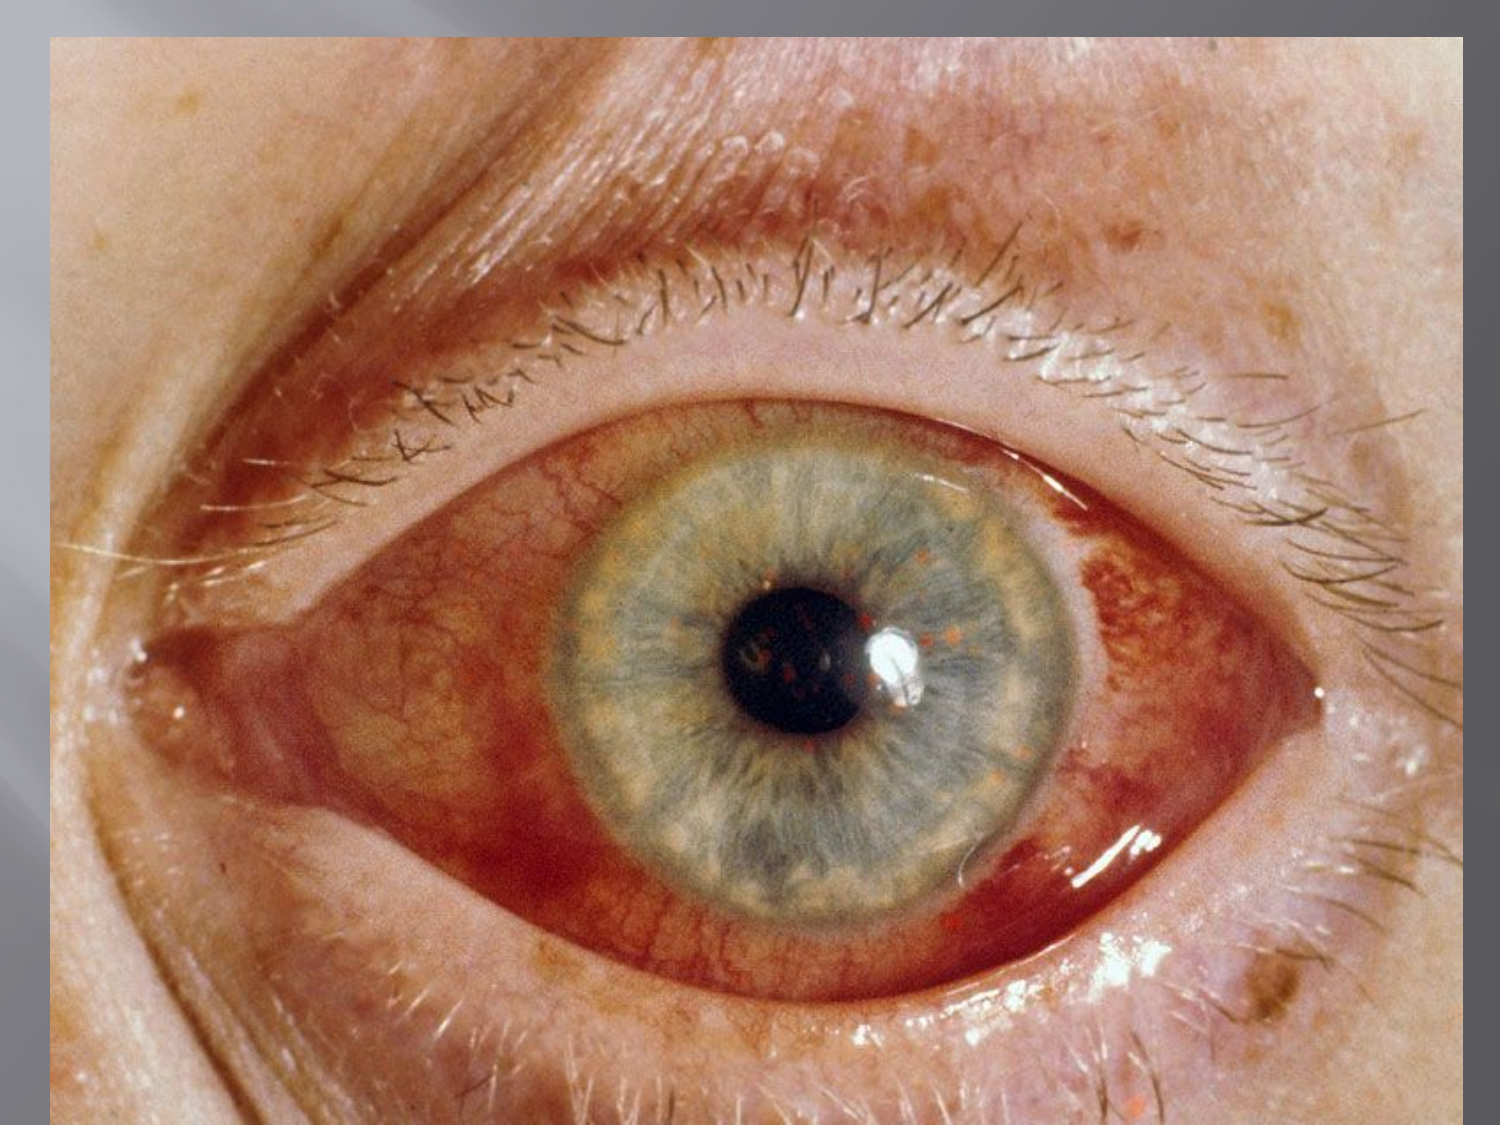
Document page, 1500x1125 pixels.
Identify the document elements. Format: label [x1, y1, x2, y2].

list [49, 37, 1463, 1125]
